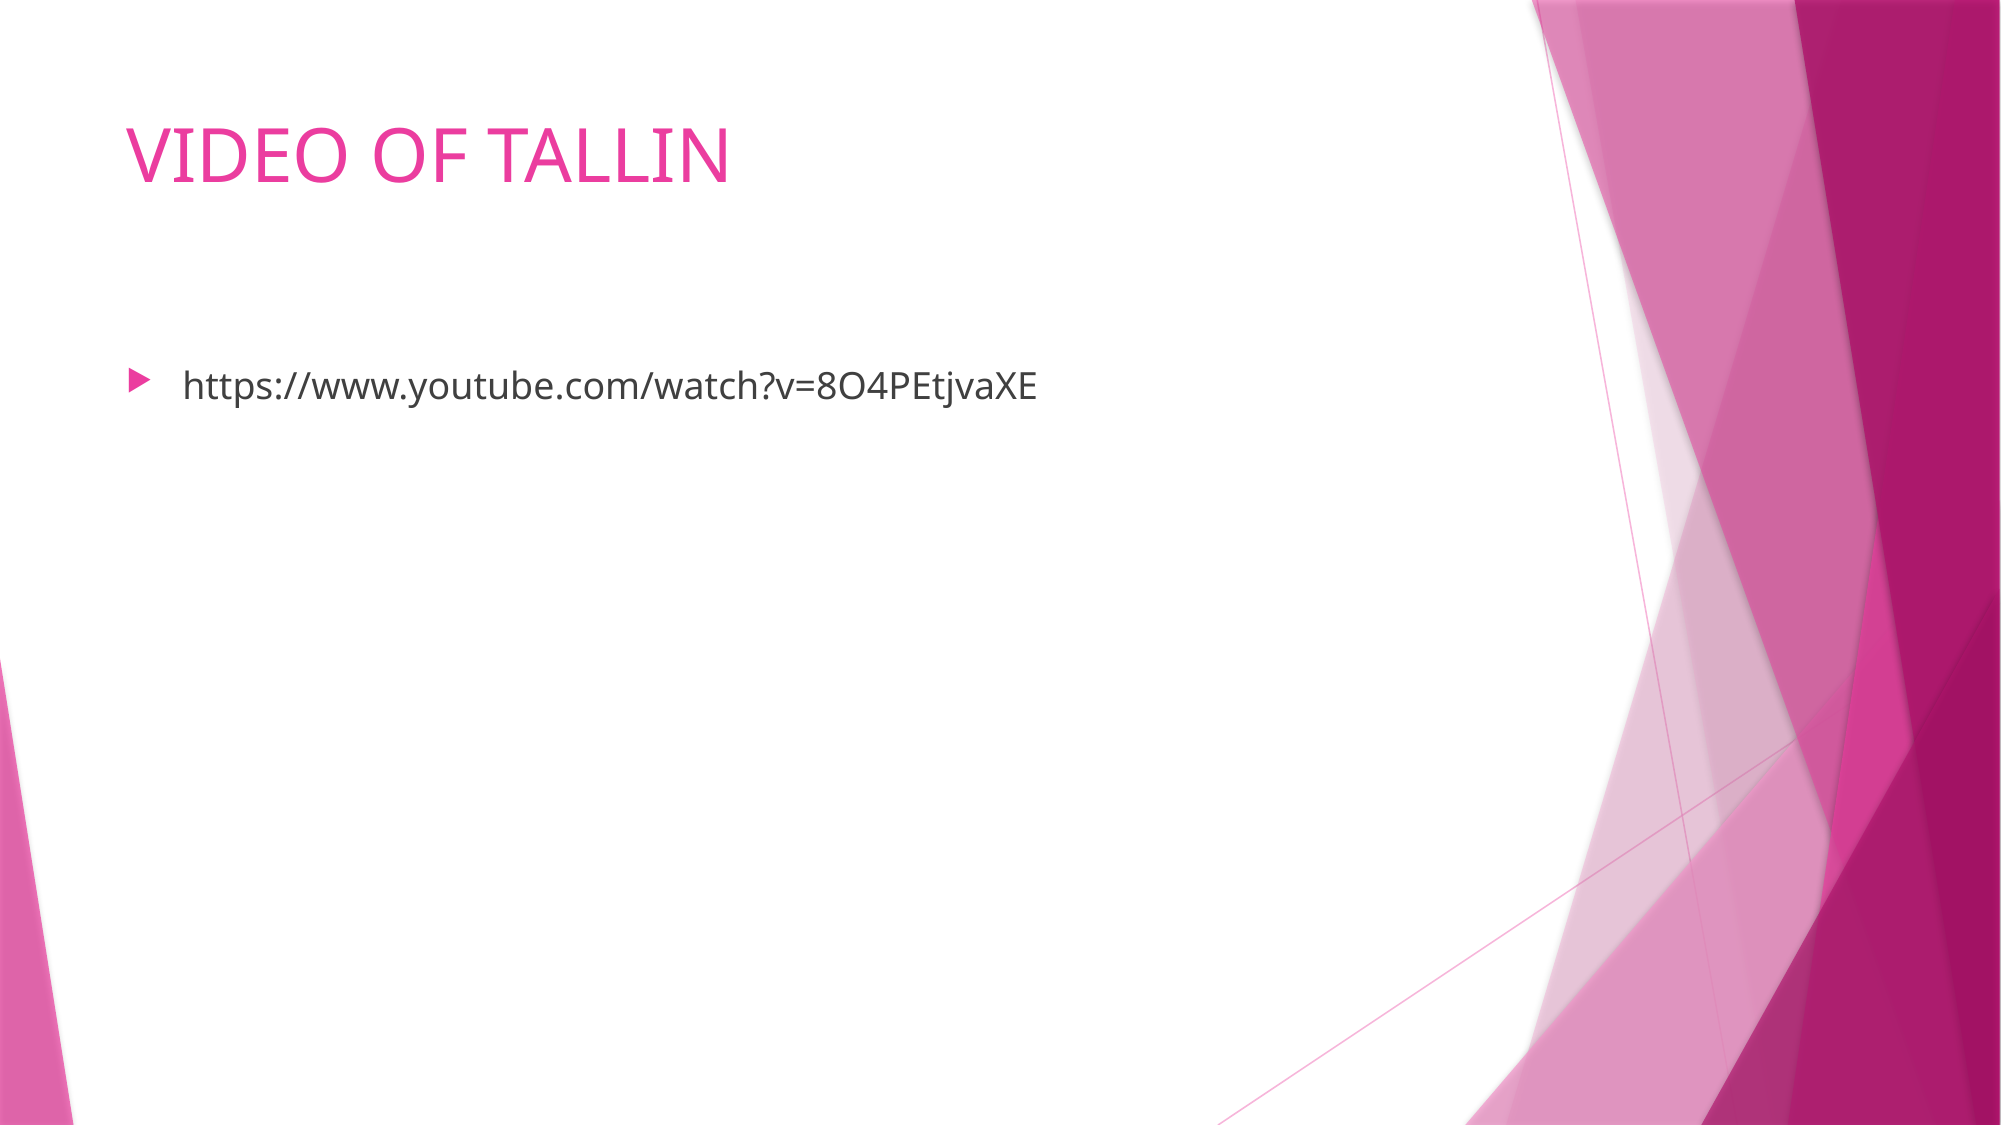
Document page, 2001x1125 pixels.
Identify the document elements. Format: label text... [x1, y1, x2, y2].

list https://www.youtube.com/watch?v=8O4PEtjvaXE [111, 354, 1522, 992]
title VIDEO OF TALLIN [111, 99, 1522, 317]
